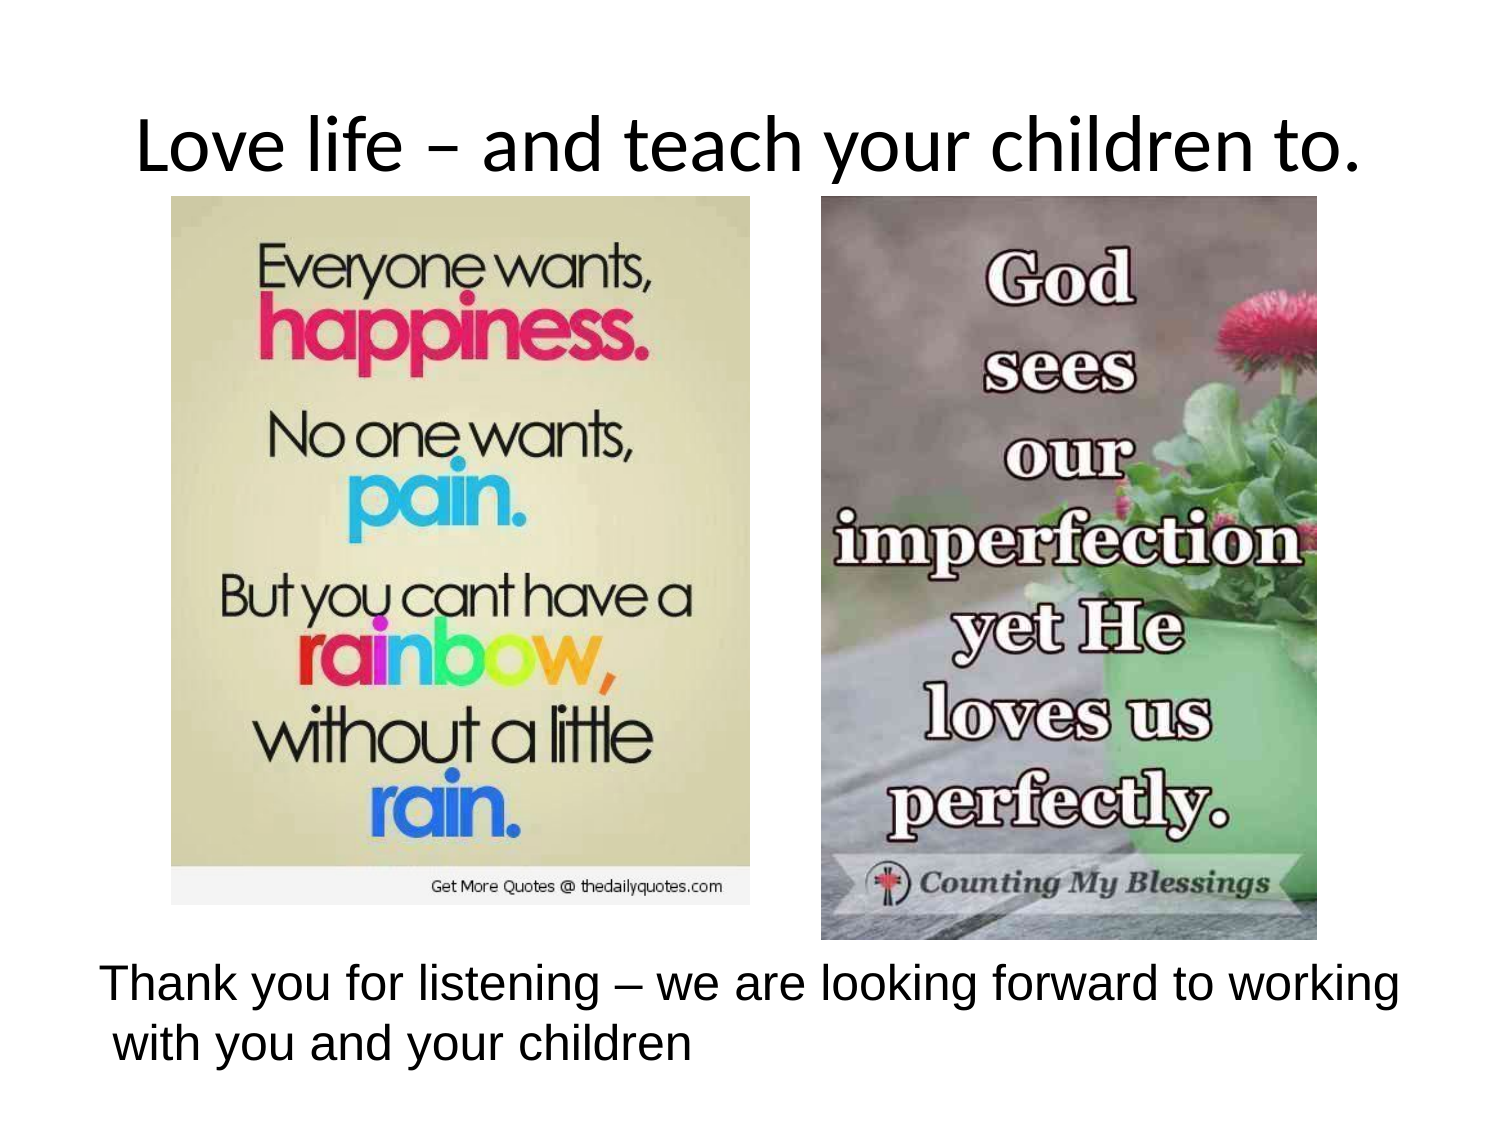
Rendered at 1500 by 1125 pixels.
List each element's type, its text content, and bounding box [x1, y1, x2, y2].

text_box Thank you for listening – we are looking forward to working with you and your children [83, 942, 1417, 1078]
title Love life – and teach your children to. [75, 45, 1425, 233]
picture [821, 196, 1318, 940]
picture [170, 196, 751, 906]
